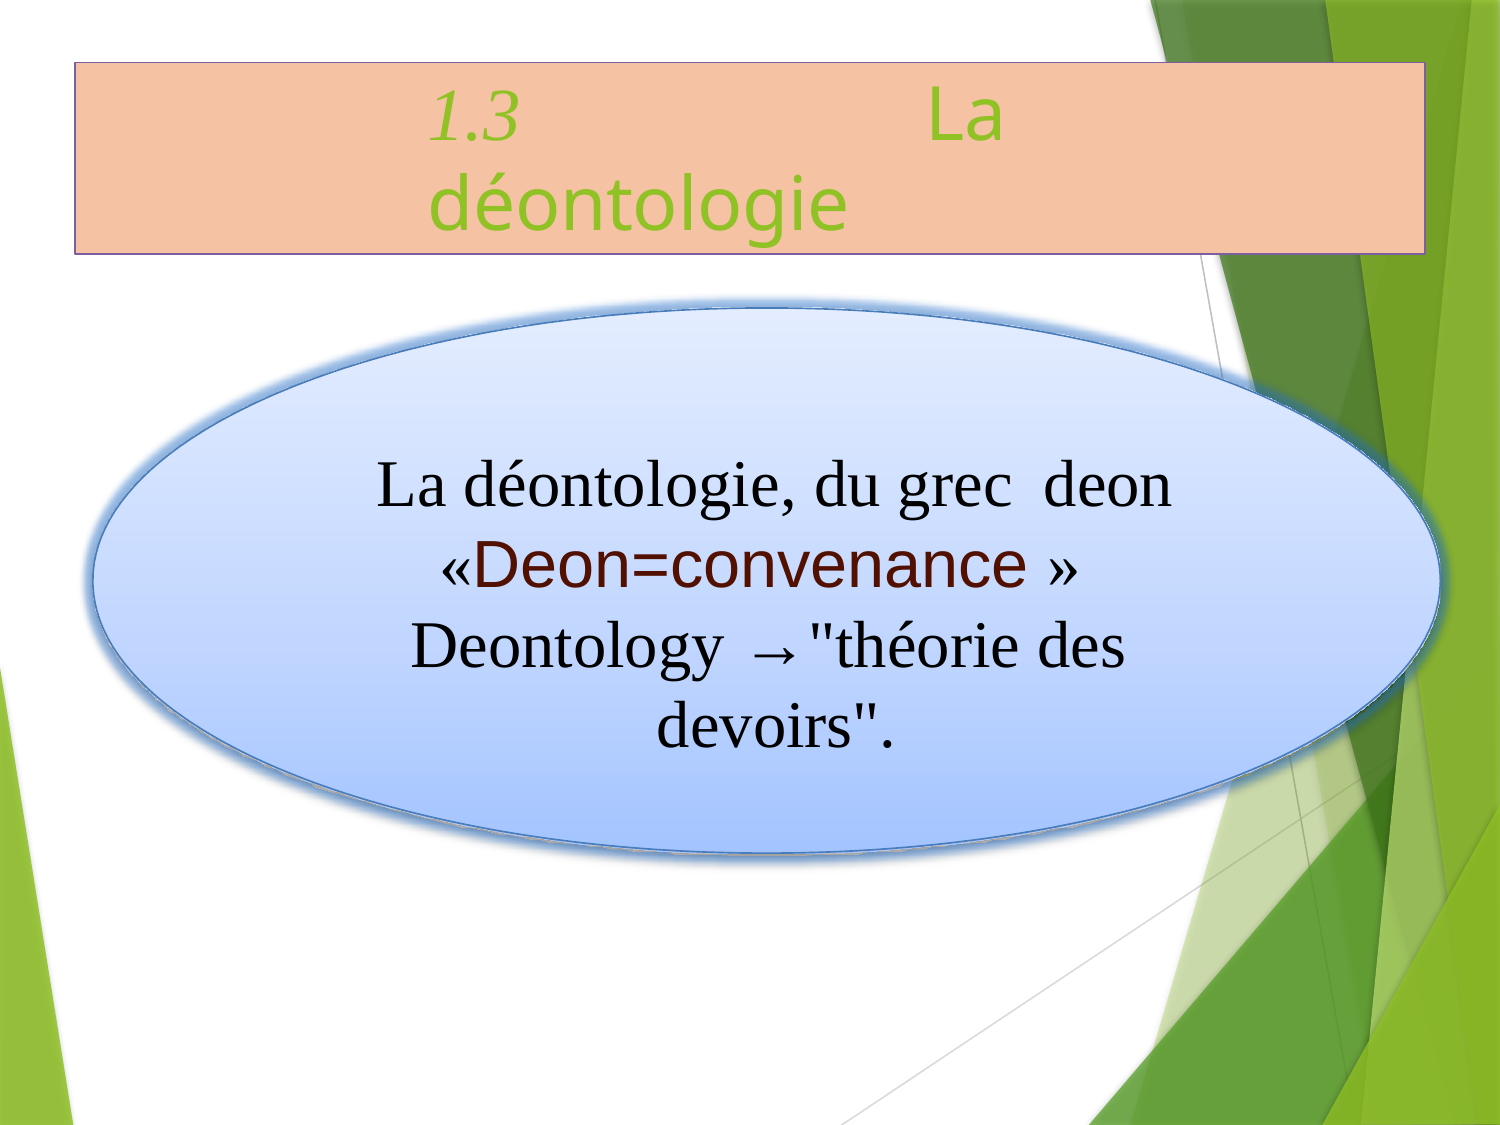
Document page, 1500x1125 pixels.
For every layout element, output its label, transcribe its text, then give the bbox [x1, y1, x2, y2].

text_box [74, 286, 1459, 876]
title 1.3 La déontologie [75, 62, 1425, 254]
